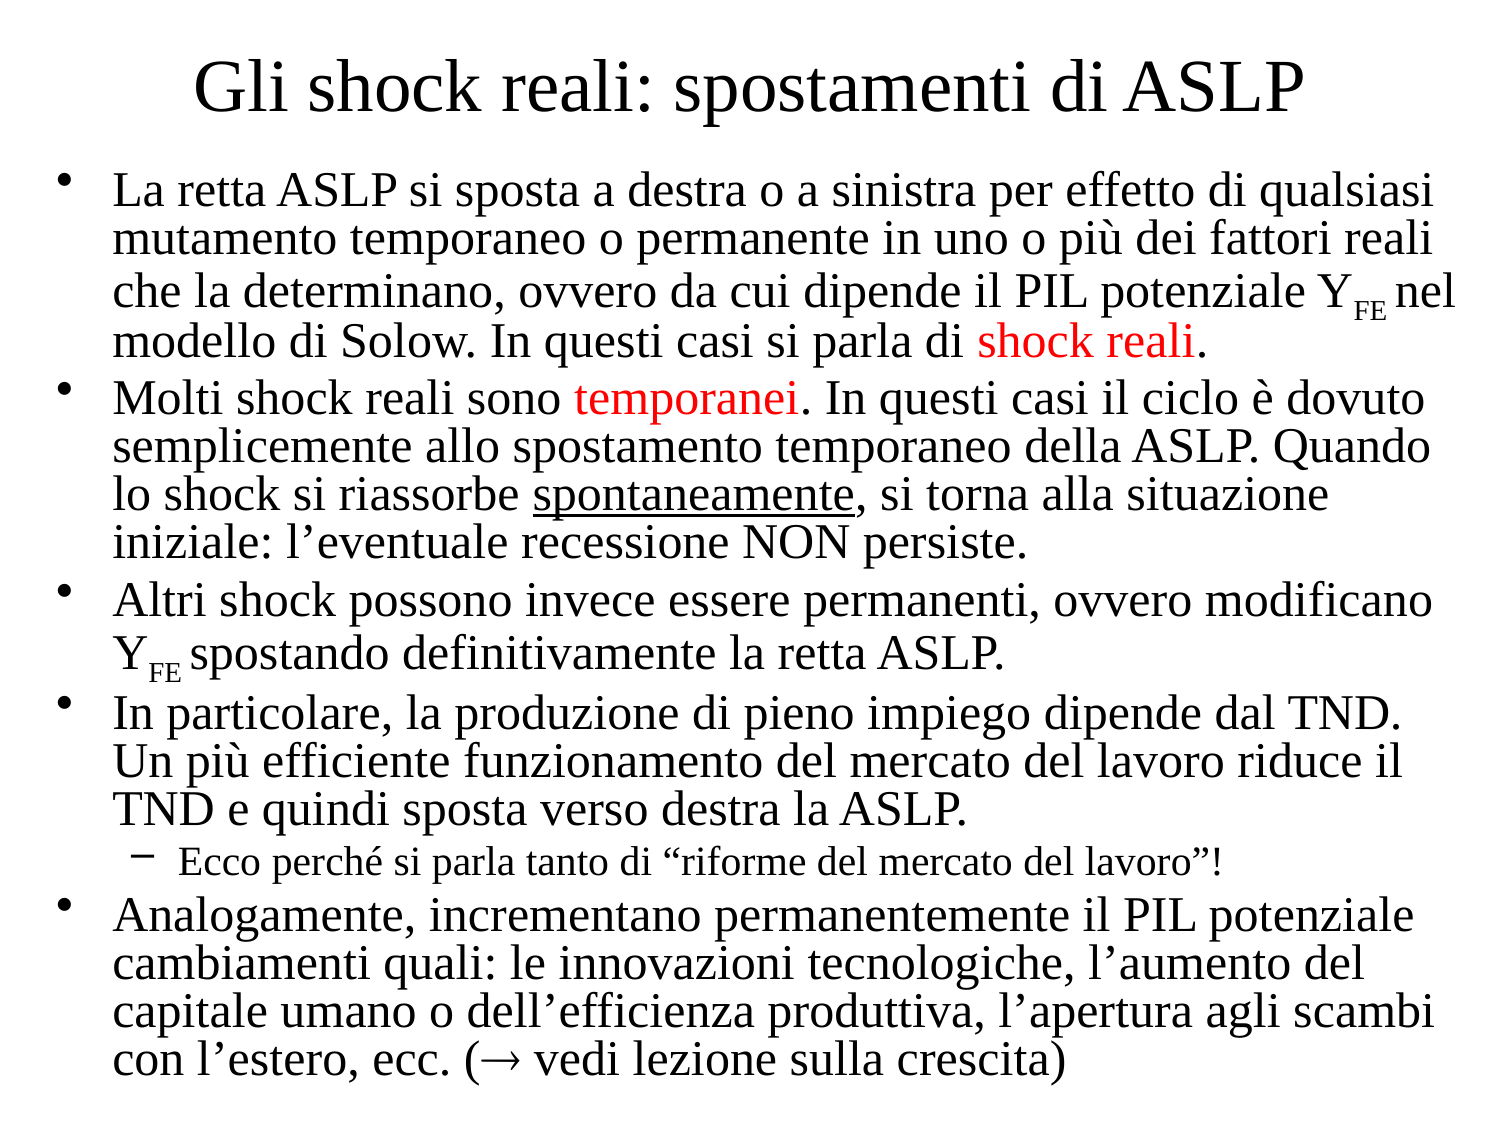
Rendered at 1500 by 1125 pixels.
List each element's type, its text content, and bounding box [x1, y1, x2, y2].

title Gli shock reali: spostamenti di ASLP [112, 0, 1388, 160]
list La retta ASLP si sposta a destra o a sinistra per effetto di qualsiasi mutamento temporaneo o permanente in uno o più dei fattori reali che la determinano, ovvero da cui dipende il PIL potenziale YFE nel modello di Solow. In questi casi si parla di shock reali. Molti shock reali sono temporanei. In questi casi il ciclo è dovuto semplicemente allo spostamento temporaneo della ASLP. Quando lo shock si riassorbe spontaneamente, si torna alla situazione iniziale: l’eventuale recessione NON persiste. Altri shock possono invece essere permanenti, ovvero modificano YFE spostando definitivamente la retta ASLP. In particolare, la produzione di pieno impiego dipende dal TND. Un più efficiente funzionamento del mercato del lavoro riduce il TND e quindi sposta verso destra la ASLP. Ecco perché si parla tanto di “riforme del mercato del lavoro”! Analogamente, incrementano permanentemente il PIL potenziale cambiamenti quali: le innovazioni tecnologiche, l’aumento del capitale umano o dell’efficienza produttiva, l’apertura agli scambi con l’estero, ecc. ( vedi lezione sulla crescita) [41, 160, 1479, 1106]
